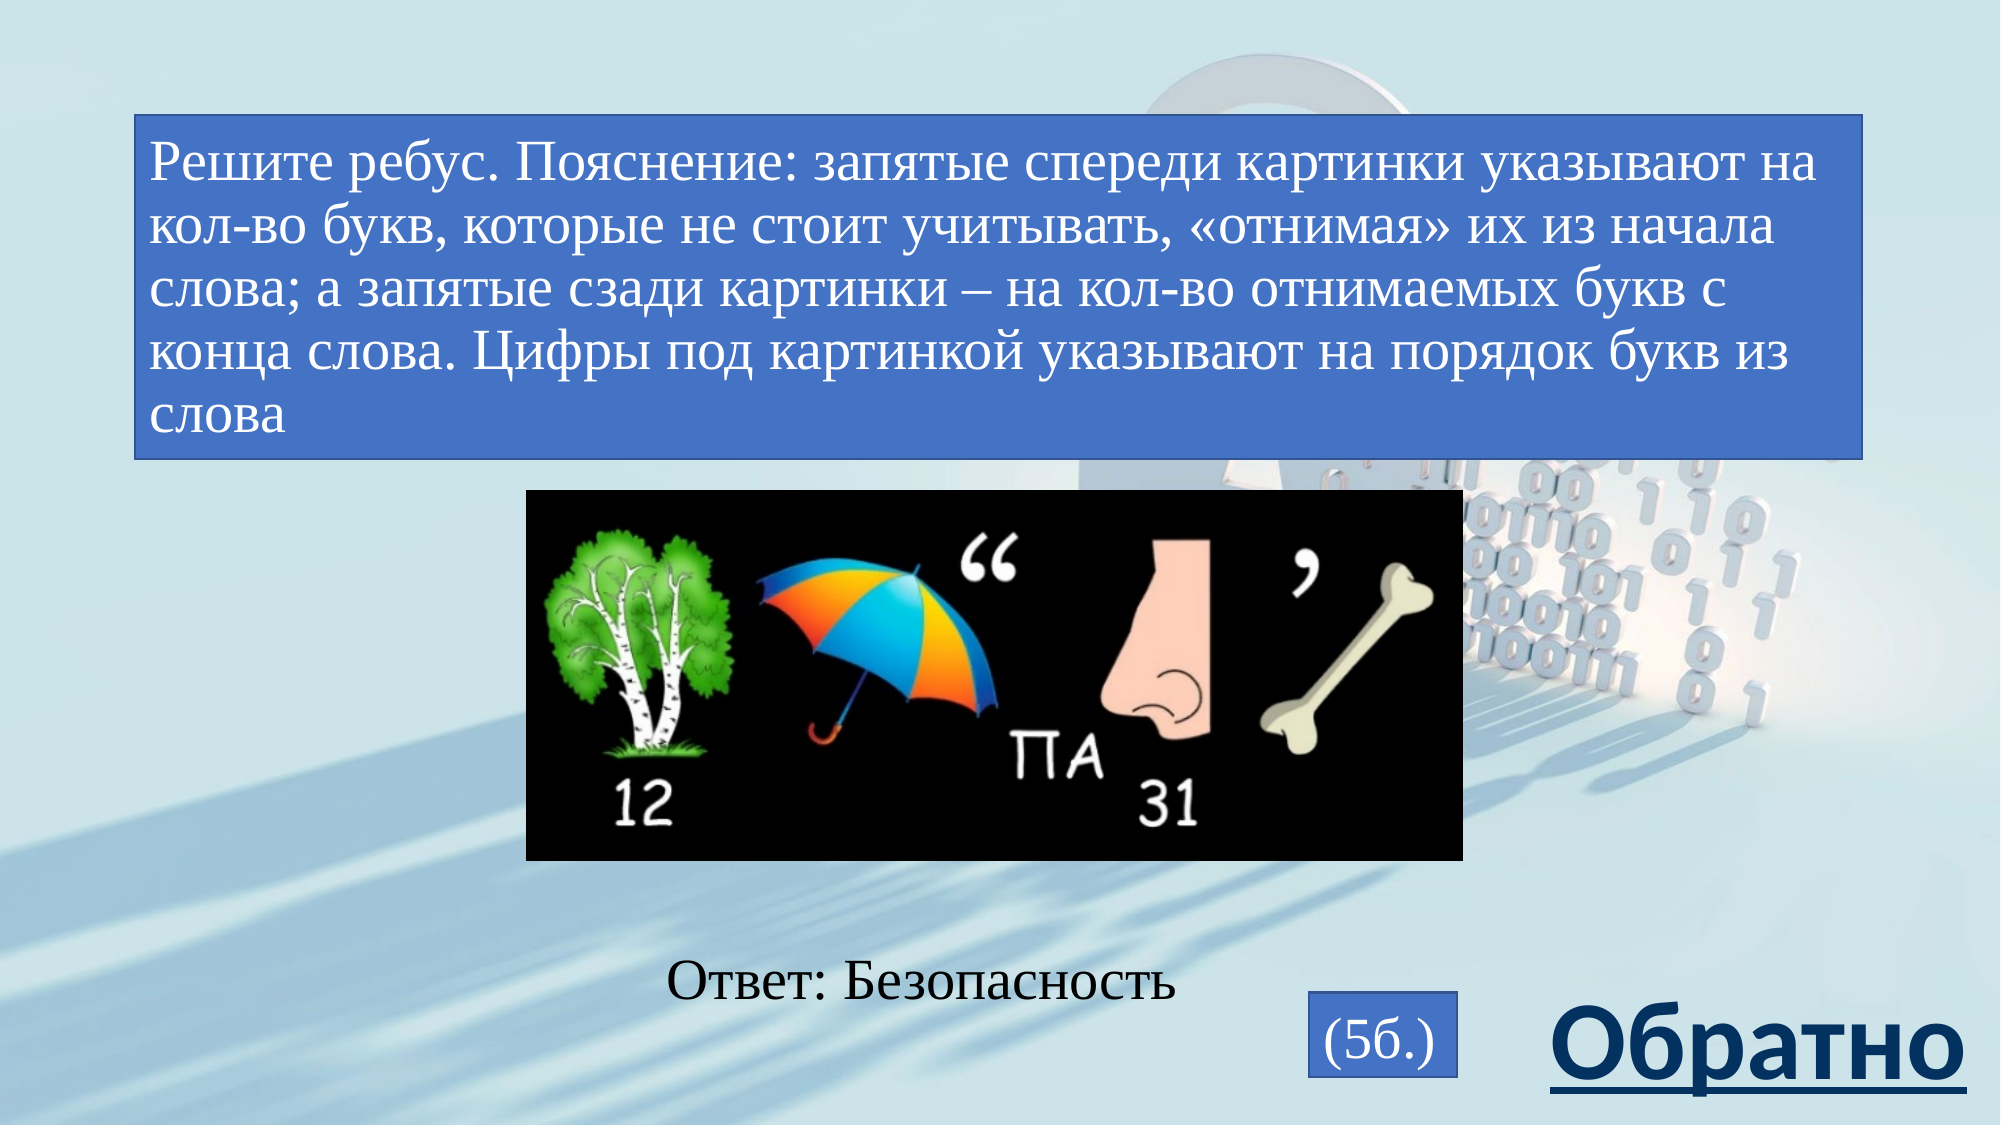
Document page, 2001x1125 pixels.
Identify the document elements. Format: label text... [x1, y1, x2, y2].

text_box Ответ: Безопасность [651, 941, 1243, 1078]
picture [0, 0, 2001, 1125]
title Решите ребус. Пояснение: запятые спереди картинки указывают на кол-во букв, которые не стоит учитывать, «отнимая» их из начала слова; а запятые сзади картинки – на кол-во отнимаемых букв с конца слова. Цифры под картинкой указывают на порядок букв из слова [134, 114, 1863, 460]
text_box Обратно [1535, 959, 1983, 1110]
text_box (5б.) [1308, 991, 1458, 1078]
